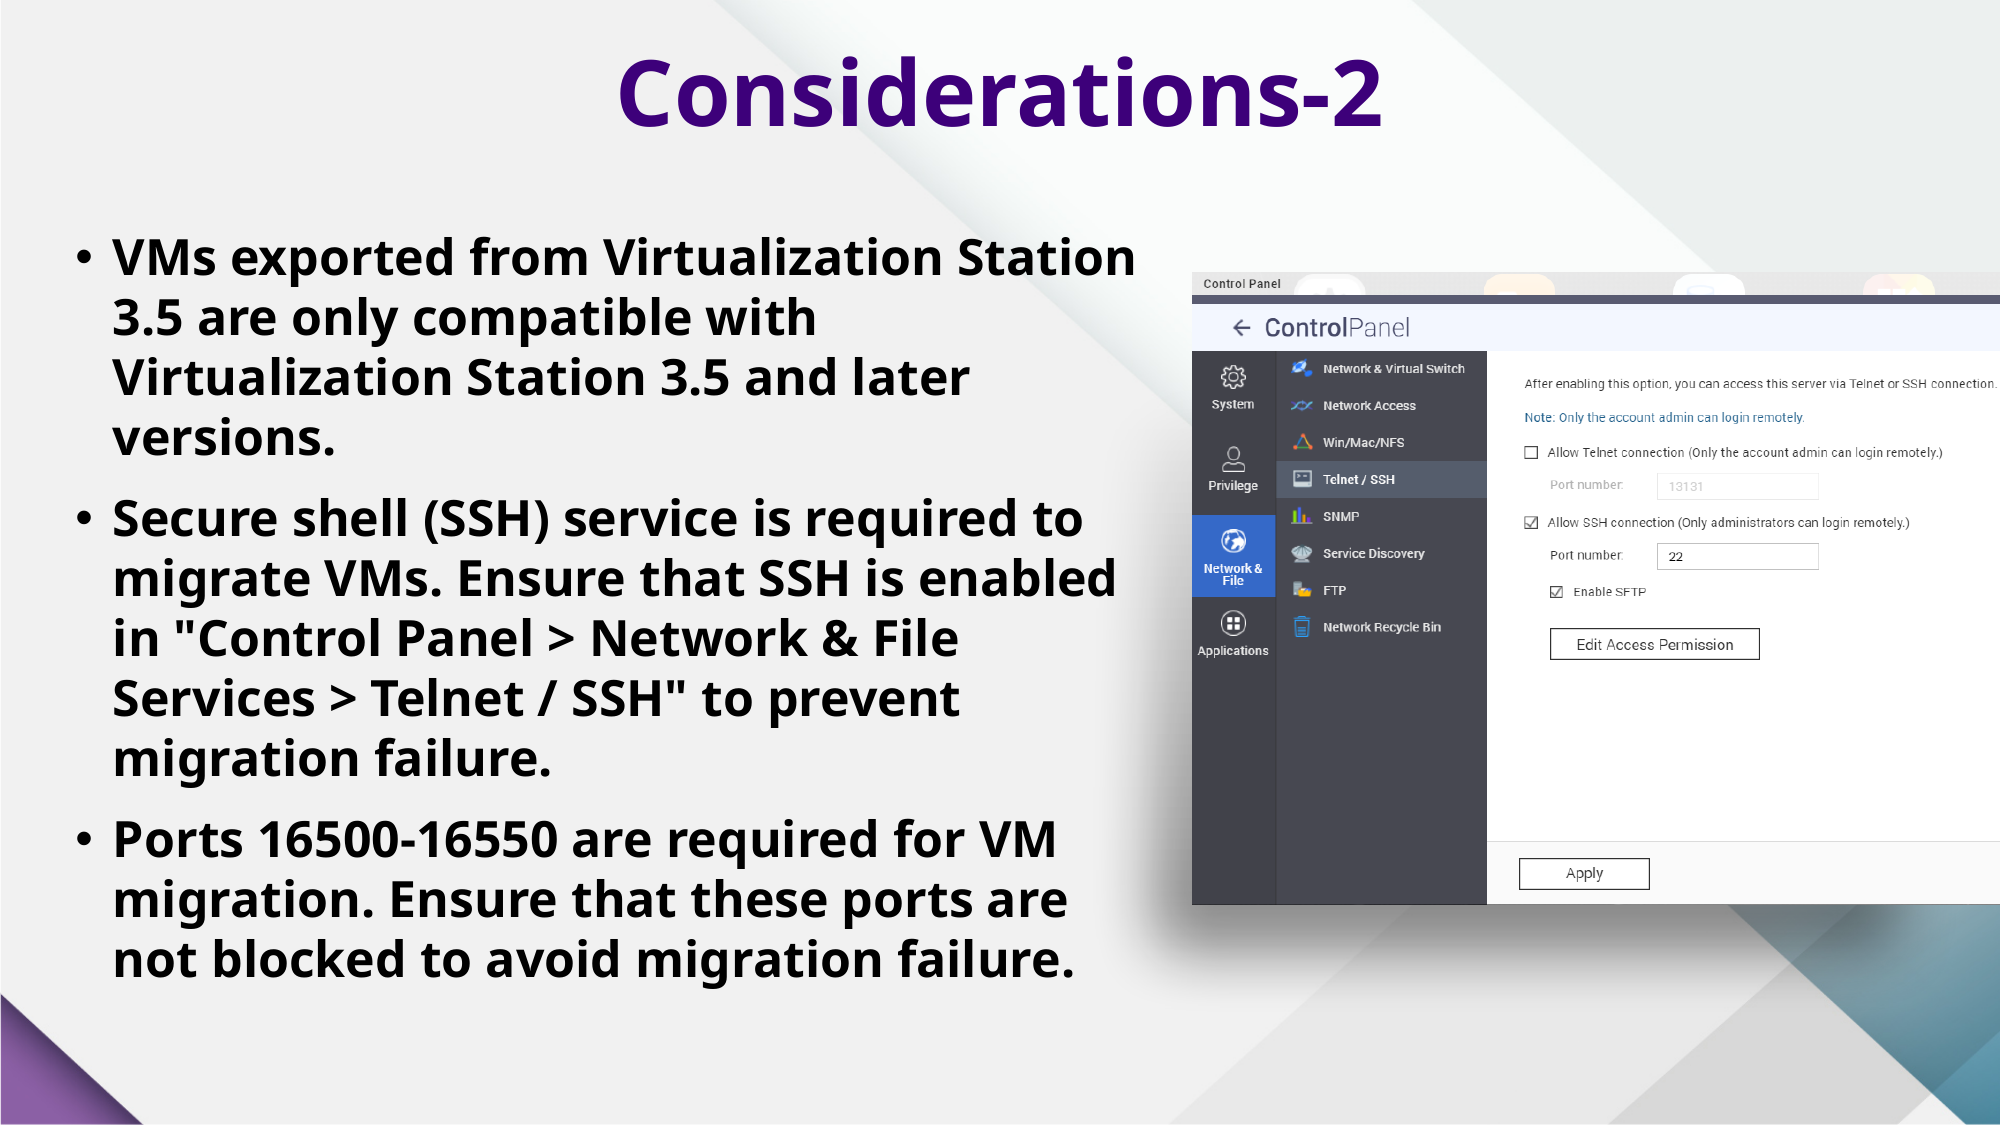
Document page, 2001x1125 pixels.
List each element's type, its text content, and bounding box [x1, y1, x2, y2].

list VMs exported from Virtualization Station 3.5 are only compatible with Virtualization Station 3.5 and later versions. Secure shell (SSH) service is required to migrate VMs. Ensure that SSH is enabled in "Control Panel > Network & File Services > Telnet / SSH" to prevent migration failure. Ports 16500-16550 are required for VM migration. Ensure that these ports are not blocked to avoid migration failure. [60, 222, 1159, 1125]
text_box [1183, 456, 1860, 919]
text_box Considerations-2 [137, 0, 1863, 185]
picture [0, 0, 2000, 1125]
